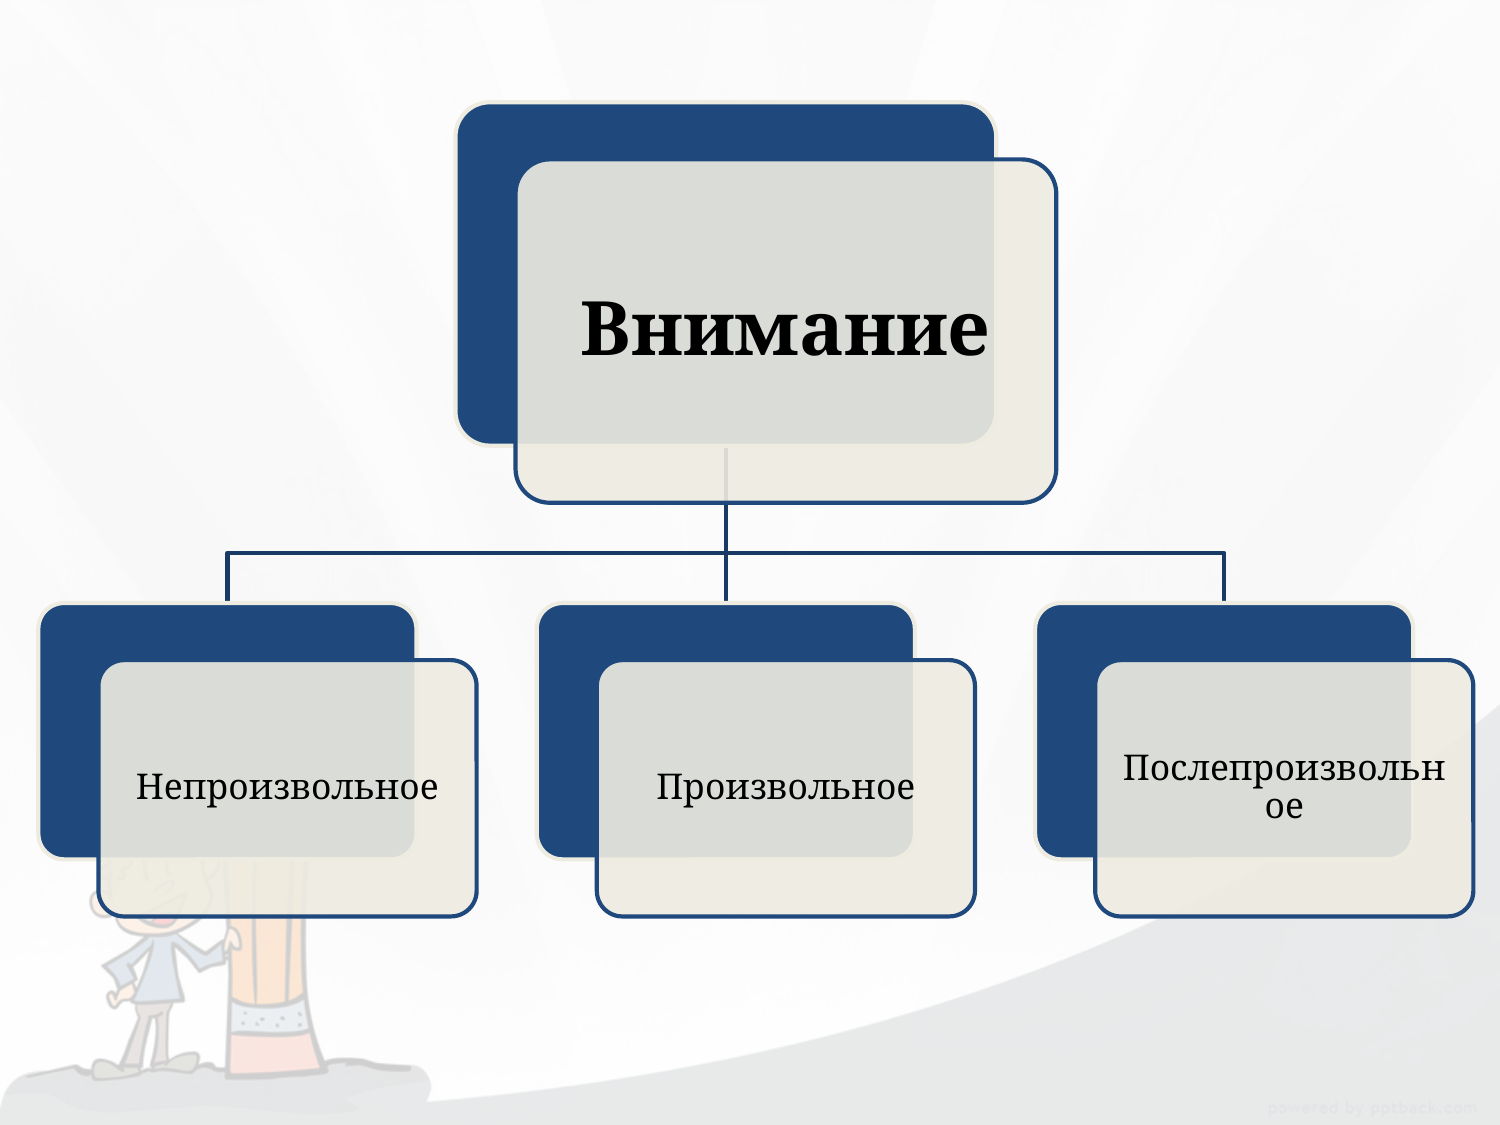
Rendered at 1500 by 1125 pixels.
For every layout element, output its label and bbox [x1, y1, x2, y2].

list [0, 101, 1500, 918]
